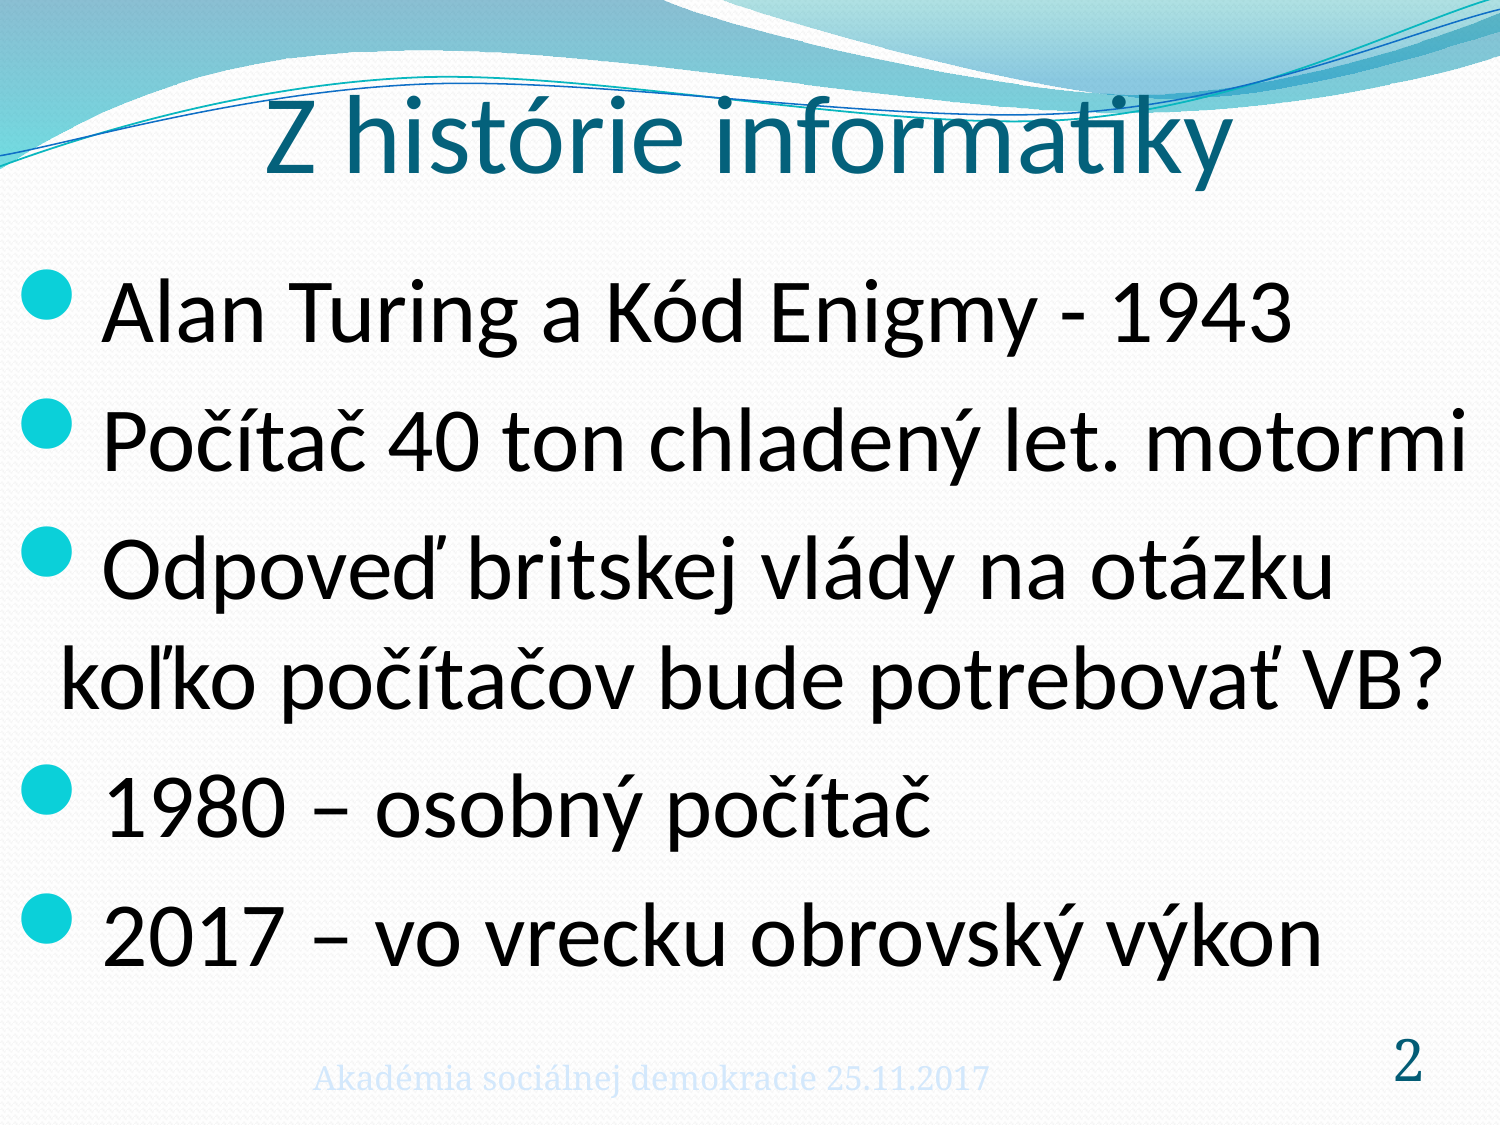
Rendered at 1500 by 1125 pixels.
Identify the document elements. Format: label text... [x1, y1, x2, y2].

footer Akadémia sociálnej demokracie 25.11.2017 [312, 1042, 1270, 1103]
list Alan Turing a Kód Enigmy - 1943 Počítač 40 ton chladený let. motormi Odpoveď britskej vlády na otázku koľko počítačov bude potrebovať VB? 1980 – osobný počítač 2017 – vo vrecku obrovský výkon [0, 243, 1500, 1024]
title Z histórie informatiky [75, 42, 1425, 197]
slide_number 2 [1299, 1042, 1425, 1103]
